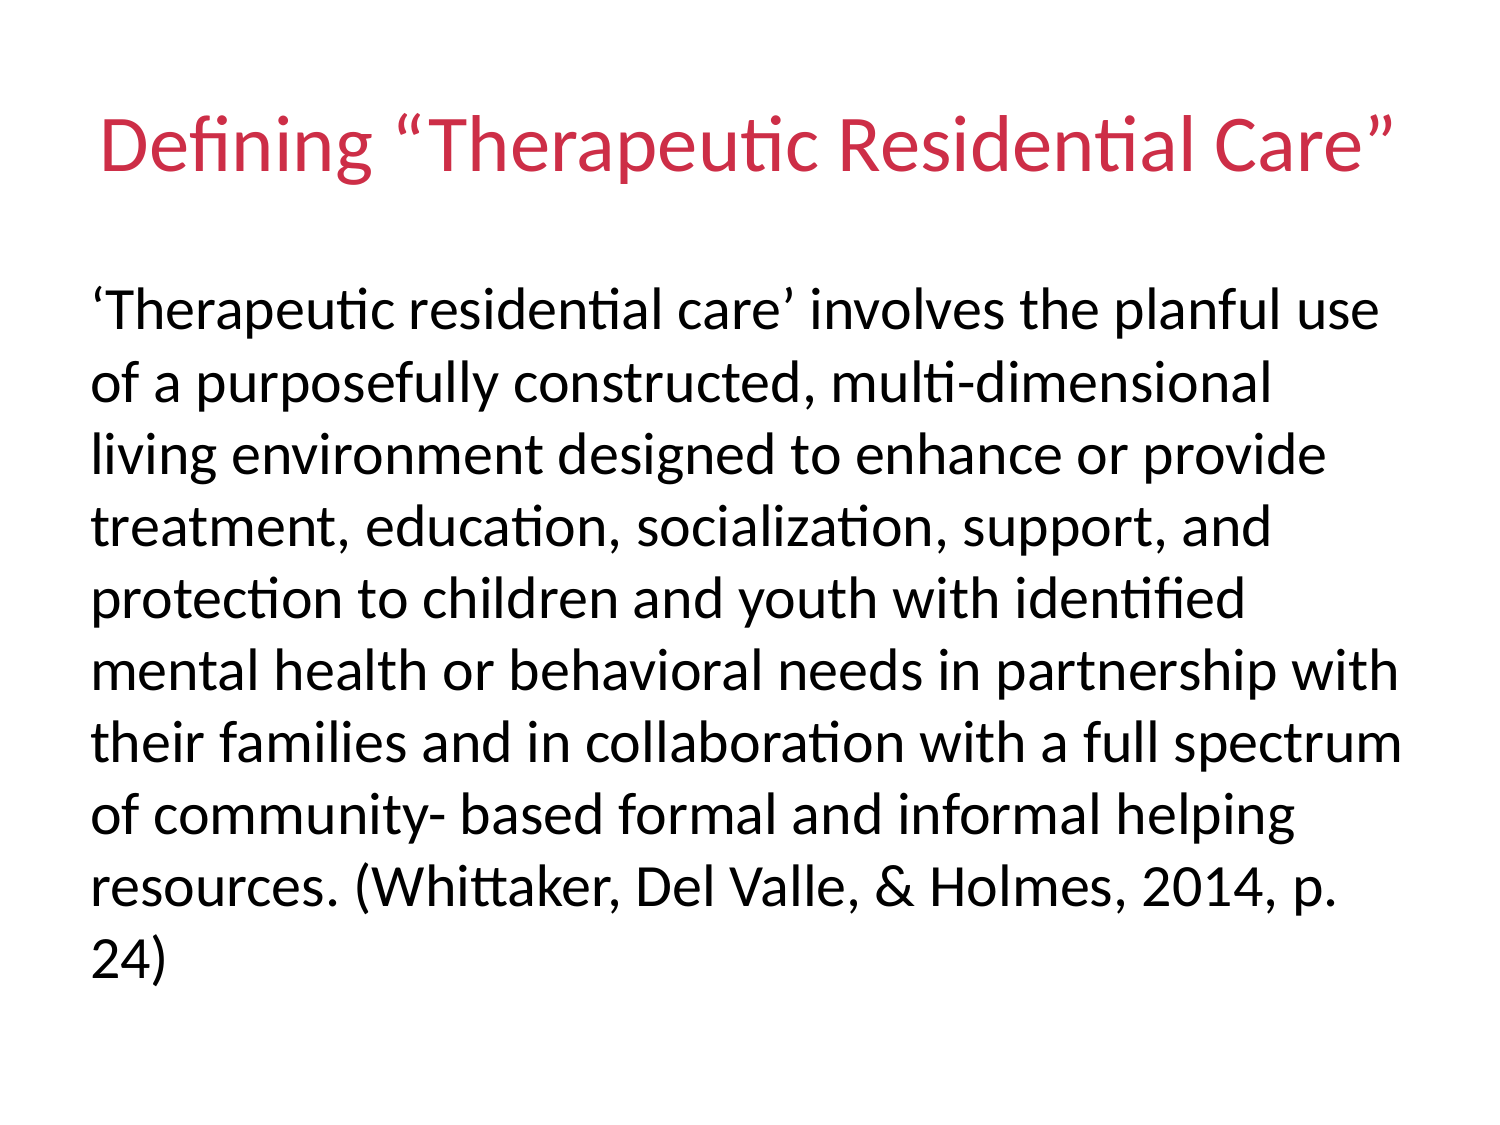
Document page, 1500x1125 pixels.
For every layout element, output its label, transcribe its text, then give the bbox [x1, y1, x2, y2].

list ‘Therapeutic residential care’ involves the planful use of a purposefully constructed, multi-dimensional living environment designed to enhance or provide treatment, education, socialization, support, and protection to children and youth with identified mental health or behavioral needs in partnership with their families and in collaboration with a full spectrum of community- based formal and informal helping resources. (Whittaker, Del Valle, & Holmes, 2014, p. 24) [75, 262, 1425, 1005]
title Defining “Therapeutic Residential Care” [75, 45, 1425, 233]
